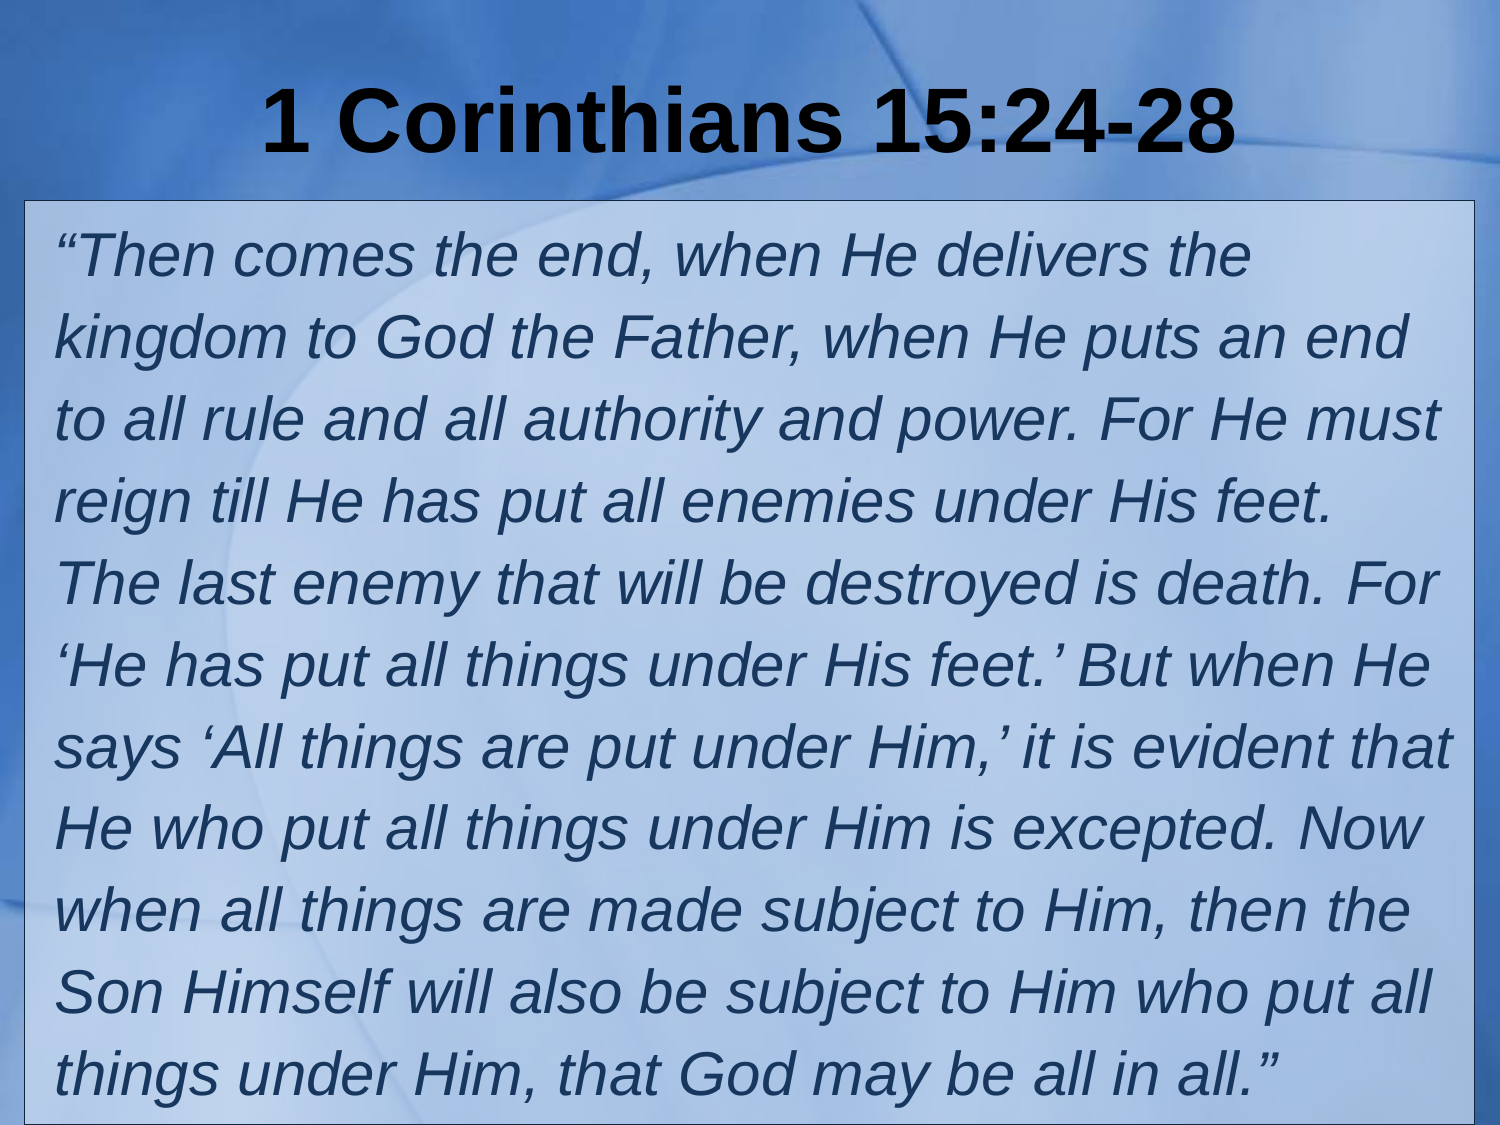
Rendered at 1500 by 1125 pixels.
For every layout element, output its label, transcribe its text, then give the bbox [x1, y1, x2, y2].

list “Then comes the end, when He delivers the kingdom to God the Father, when He puts an end to all rule and all authority and power. For He must reign till He has put all enemies under His feet. The last enemy that will be destroyed is death. For ‘He has put all things under His feet.’ But when He says ‘All things are put under Him,’ it is evident that He who put all things under Him is excepted. Now when all things are made subject to Him, then the Son Himself will also be subject to Him who put all things under Him, that God may be all in all.” [24, 200, 1475, 1125]
title 1 Corinthians 15:24-28 [75, 45, 1425, 188]
picture [0, 0, 1500, 1125]
